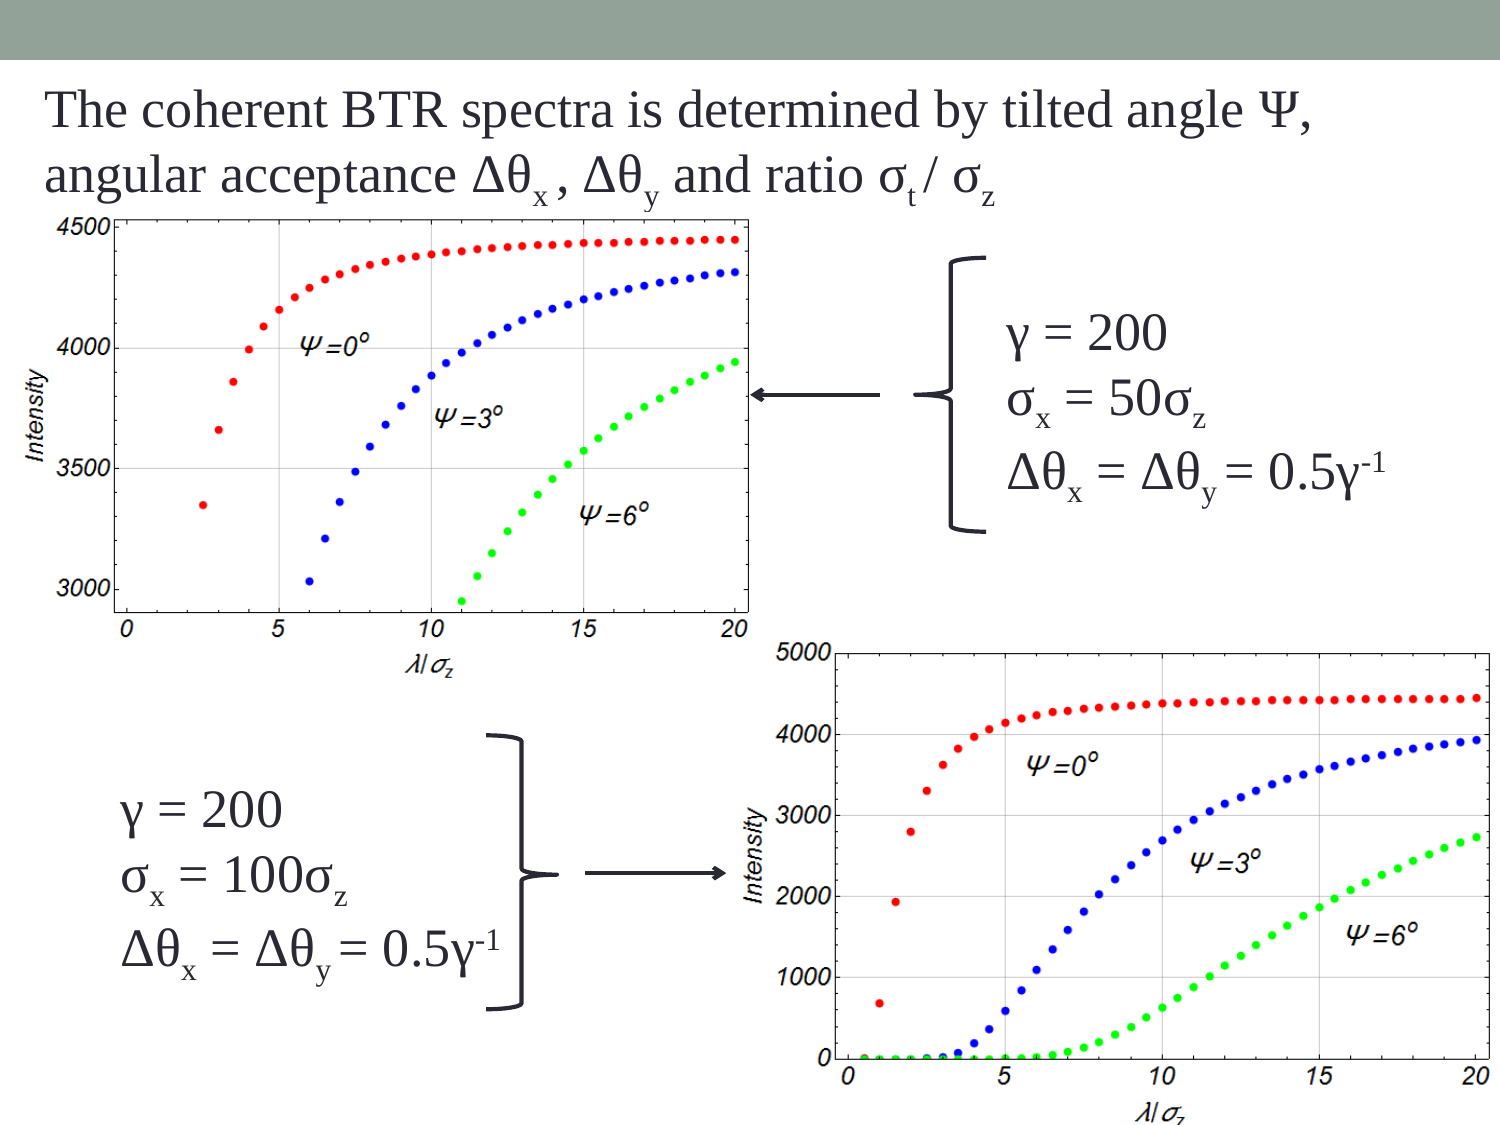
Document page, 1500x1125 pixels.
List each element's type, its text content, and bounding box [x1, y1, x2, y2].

text_box The coherent BTR spectra is determined by tilted angle Ψ, angular acceptance Δθx , Δθy and ratio σt / σz [29, 66, 1471, 220]
text_box γ = 200 σx = 50σz Δθx = Δθy = 0.5γ-1 [991, 288, 1403, 517]
text_box γ = 200 σx = 100σz Δθx = Δθy = 0.5γ-1 [105, 766, 486, 994]
text_box [486, 734, 558, 1011]
picture [20, 212, 1492, 1125]
text_box [914, 257, 987, 533]
